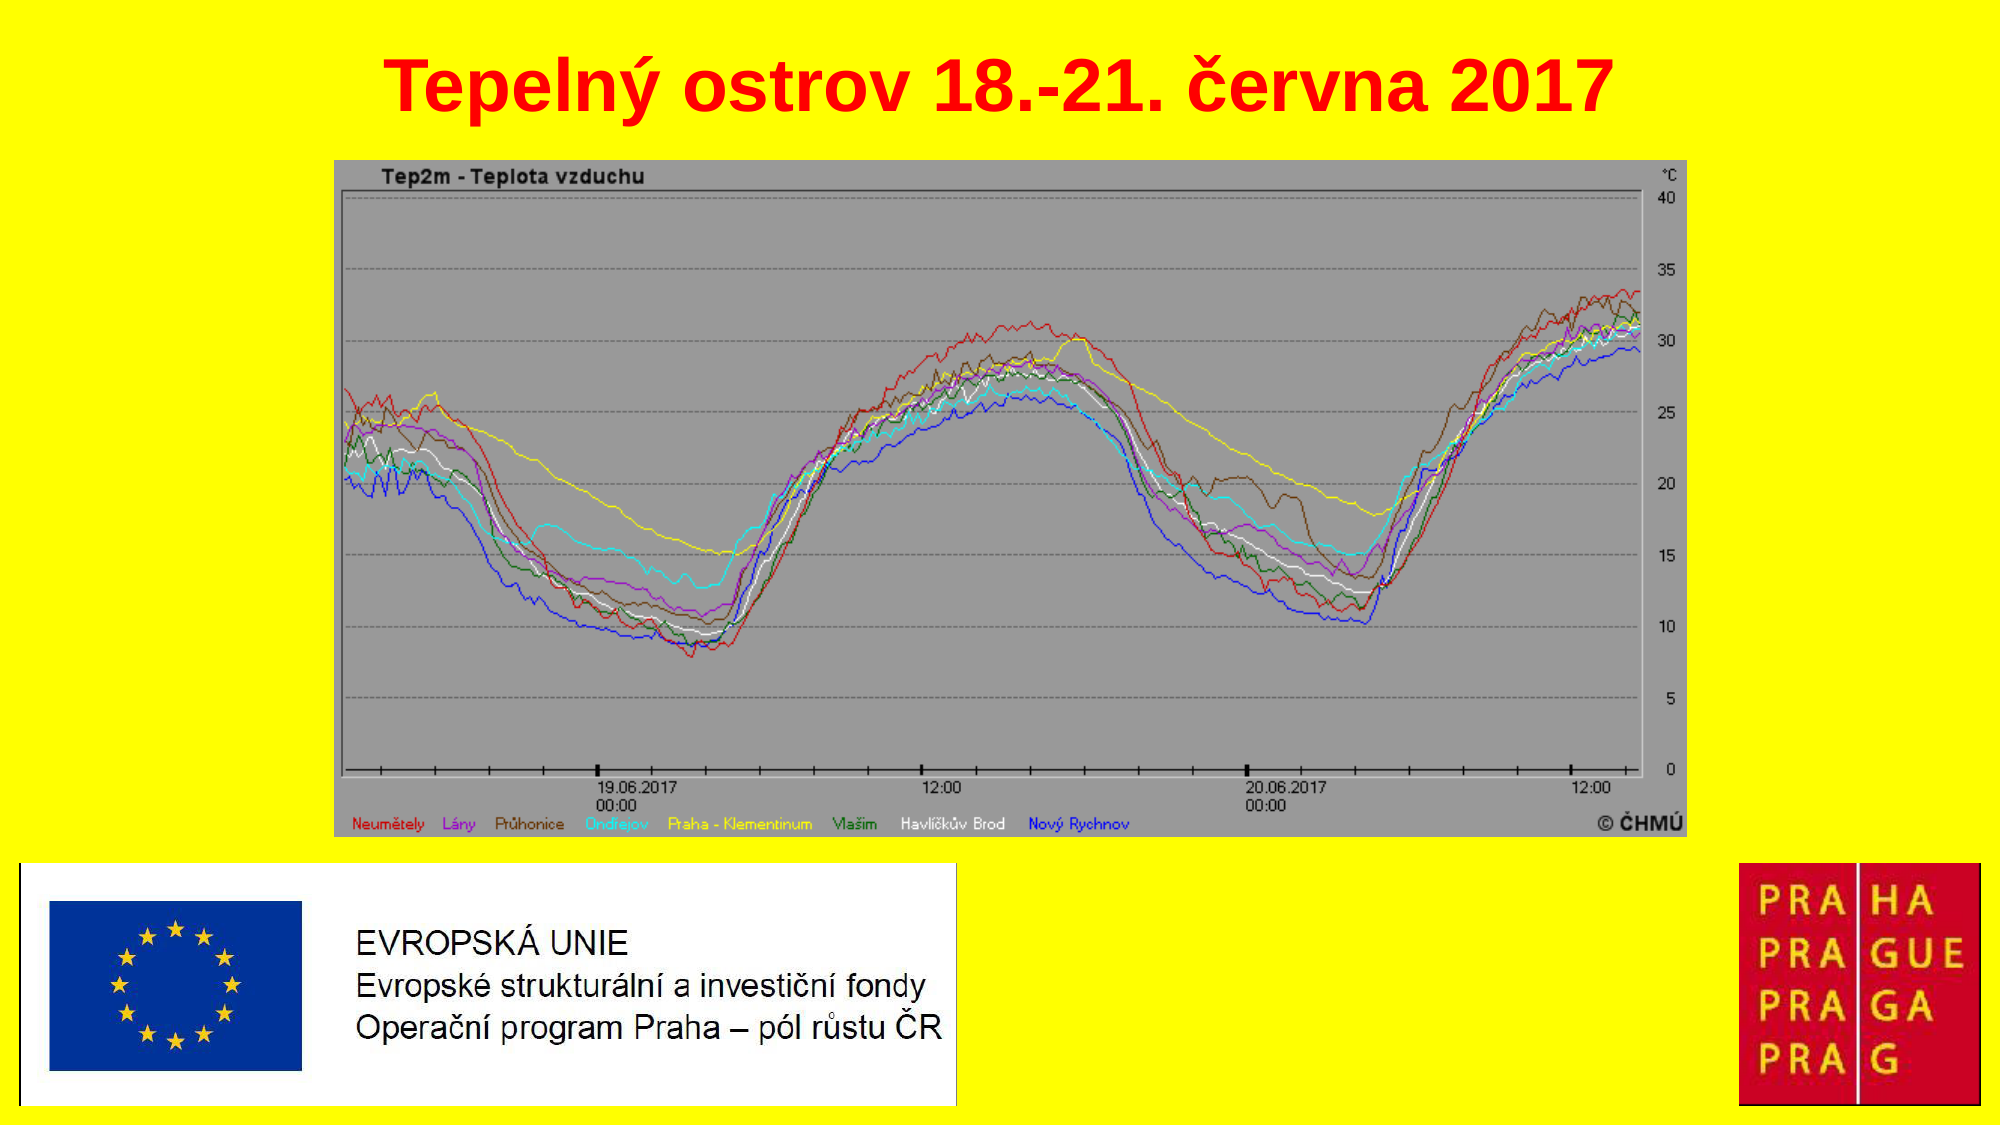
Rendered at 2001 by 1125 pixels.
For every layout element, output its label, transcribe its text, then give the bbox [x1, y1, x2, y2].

picture [19, 863, 957, 1107]
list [334, 160, 1688, 838]
title Tepelný ostrov 18.-21. června 2017 [40, 31, 1960, 132]
picture [1739, 863, 1981, 1107]
